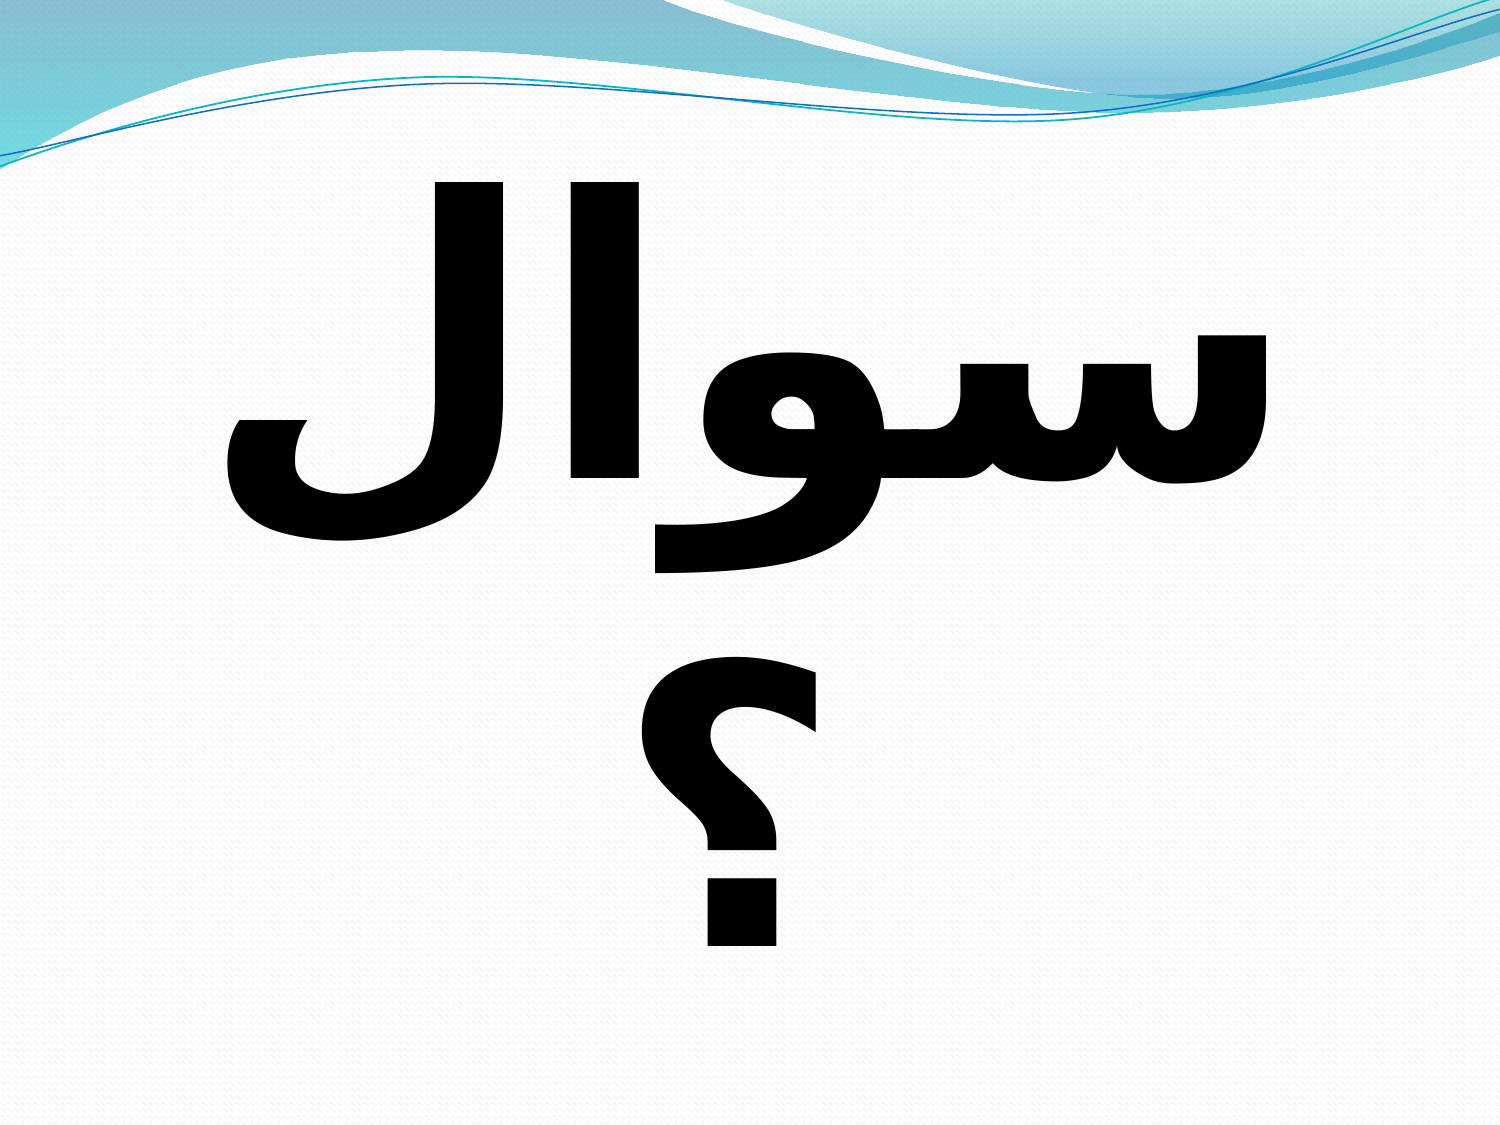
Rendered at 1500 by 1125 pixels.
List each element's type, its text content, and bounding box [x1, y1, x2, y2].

list سوال؟ [75, 82, 1425, 1038]
